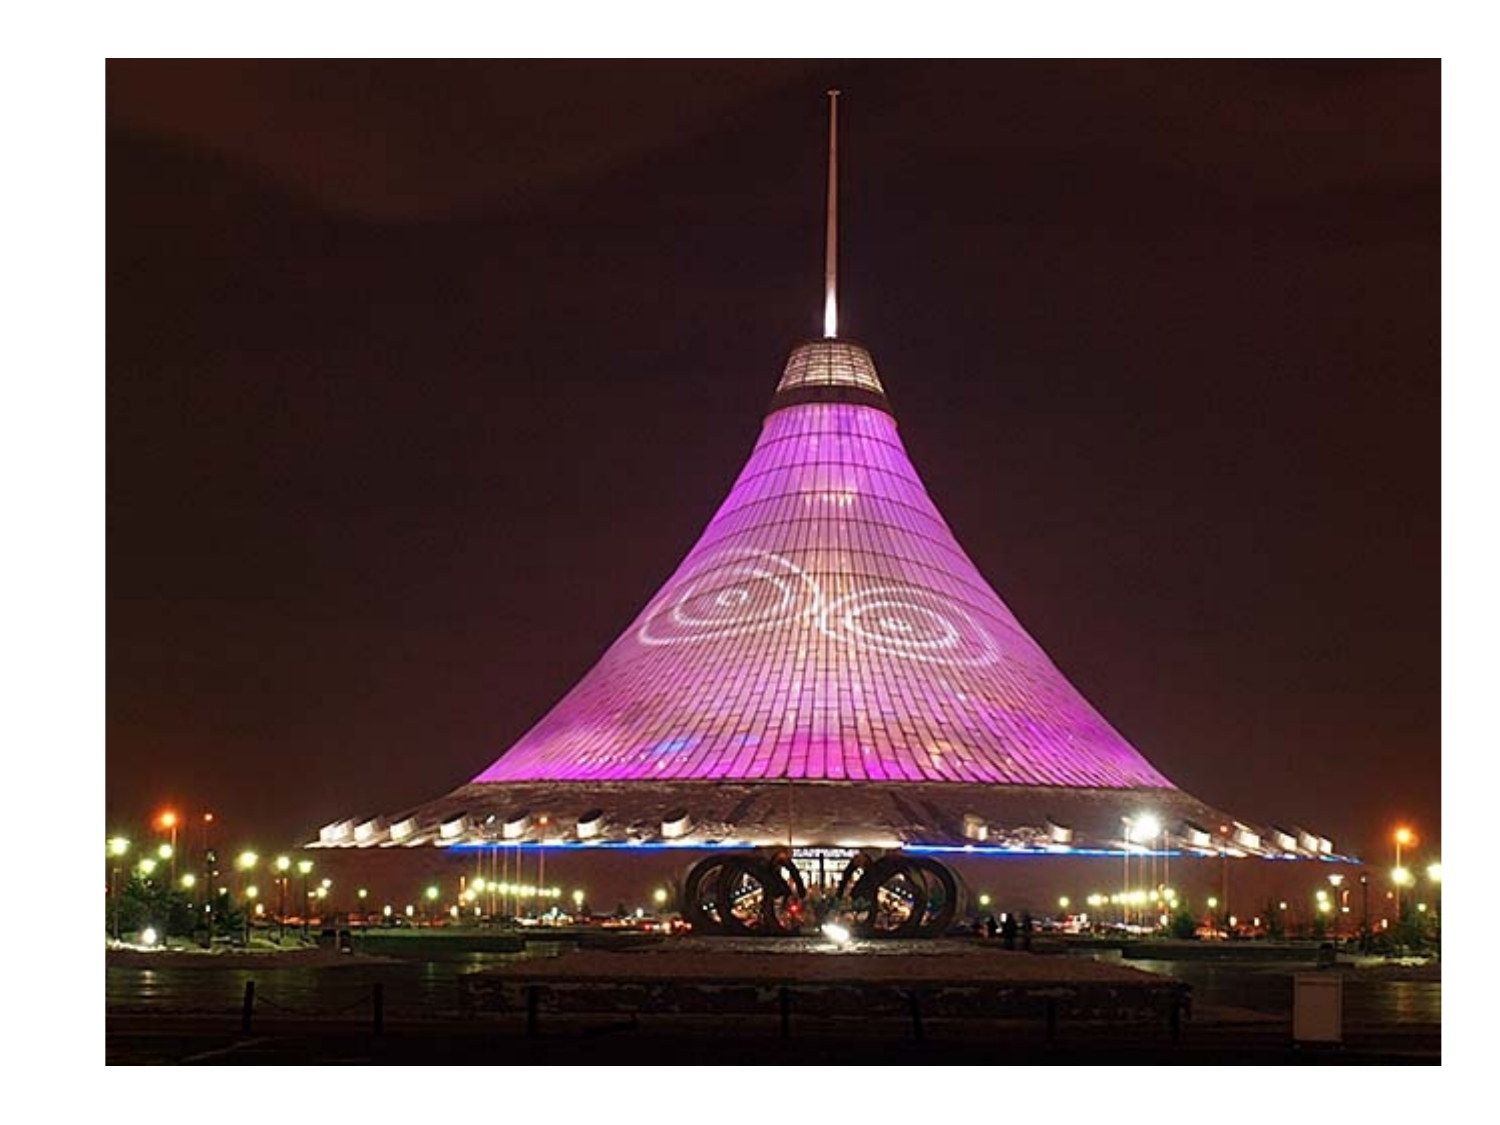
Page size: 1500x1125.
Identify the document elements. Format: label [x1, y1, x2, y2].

picture [105, 58, 1442, 1066]
